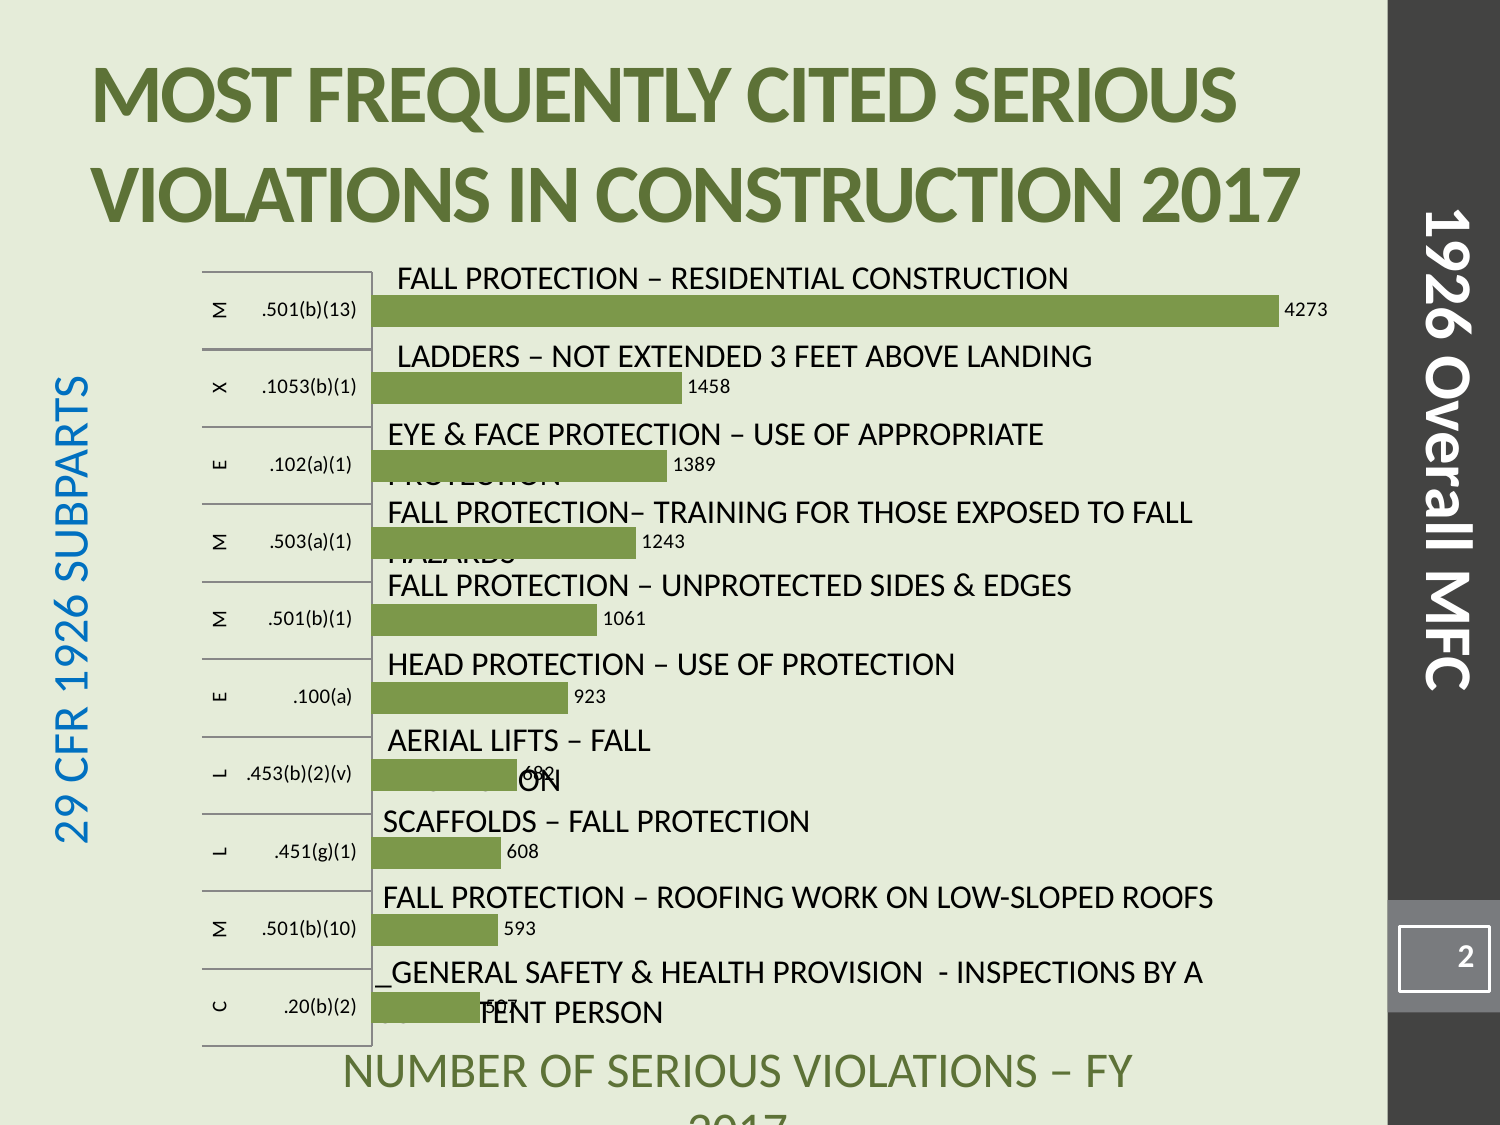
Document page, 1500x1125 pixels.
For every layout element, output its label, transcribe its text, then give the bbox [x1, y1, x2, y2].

text_box 29 CFR 1926 Subparts [37, 295, 125, 925]
title Most Frequently Cited Serious Violations in Construction 2017 [75, 45, 1325, 233]
slide_number 2 [1398, 925, 1491, 993]
chart [186, 255, 1351, 1063]
text_box 1926 Overall MFC [1405, 0, 1500, 898]
